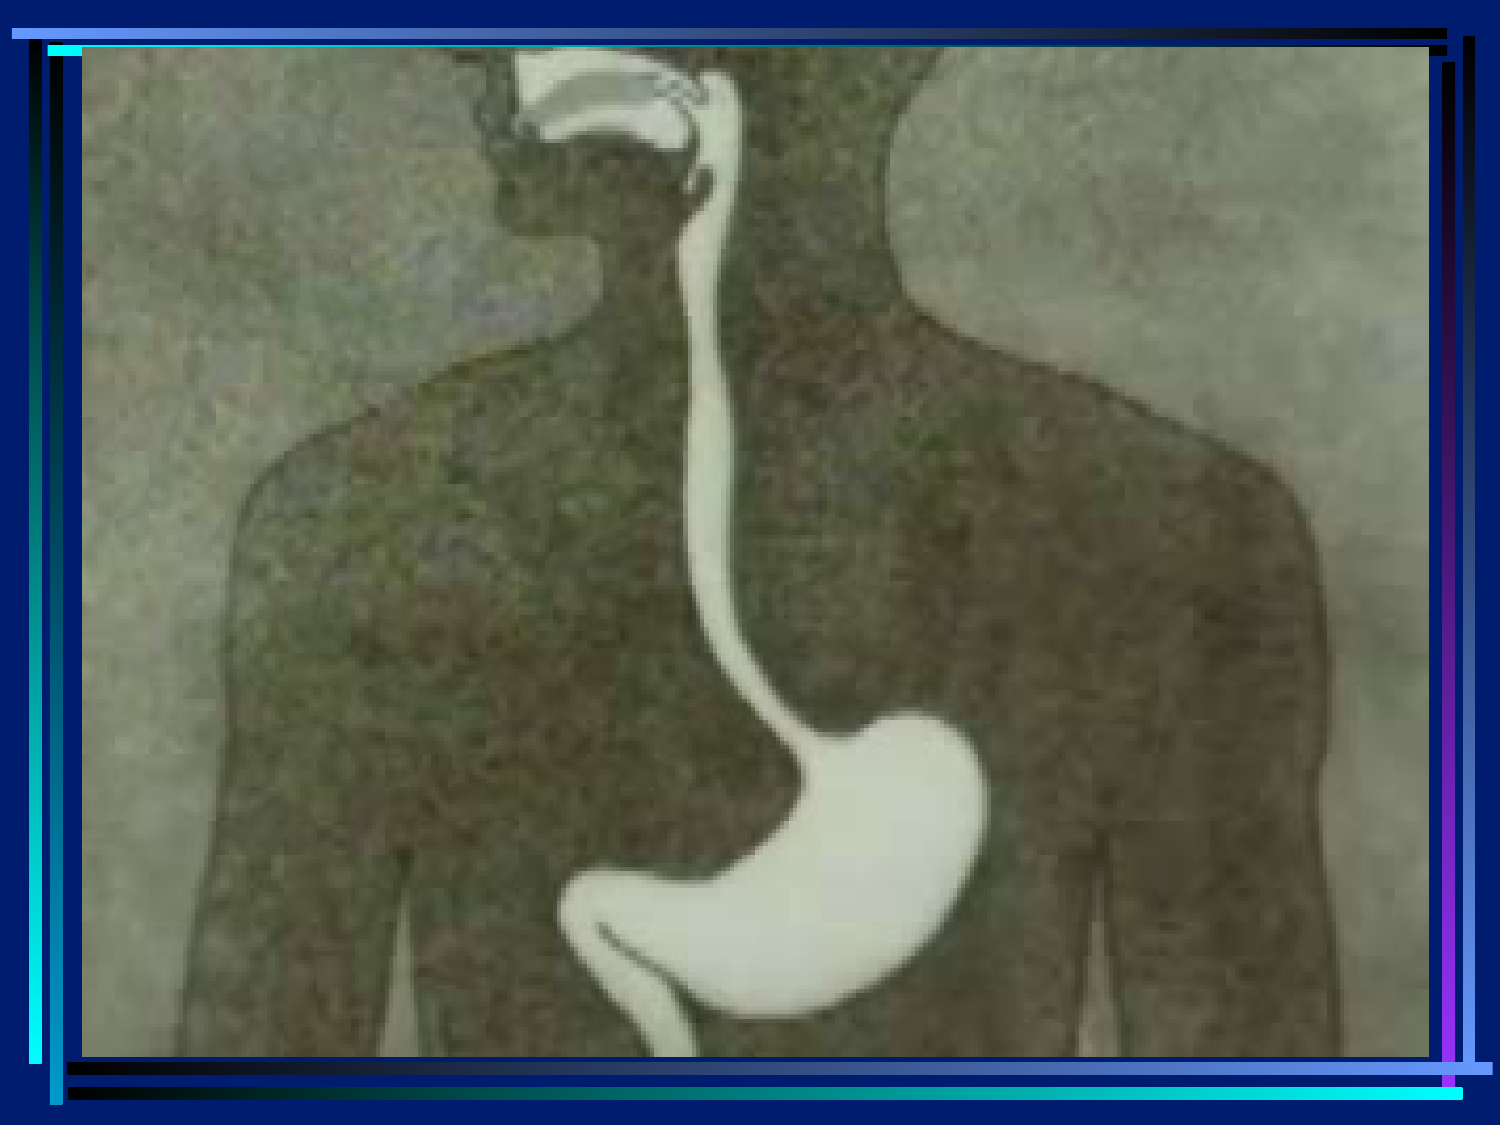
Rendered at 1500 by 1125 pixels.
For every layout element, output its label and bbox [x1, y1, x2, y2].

list [81, 46, 1430, 1058]
